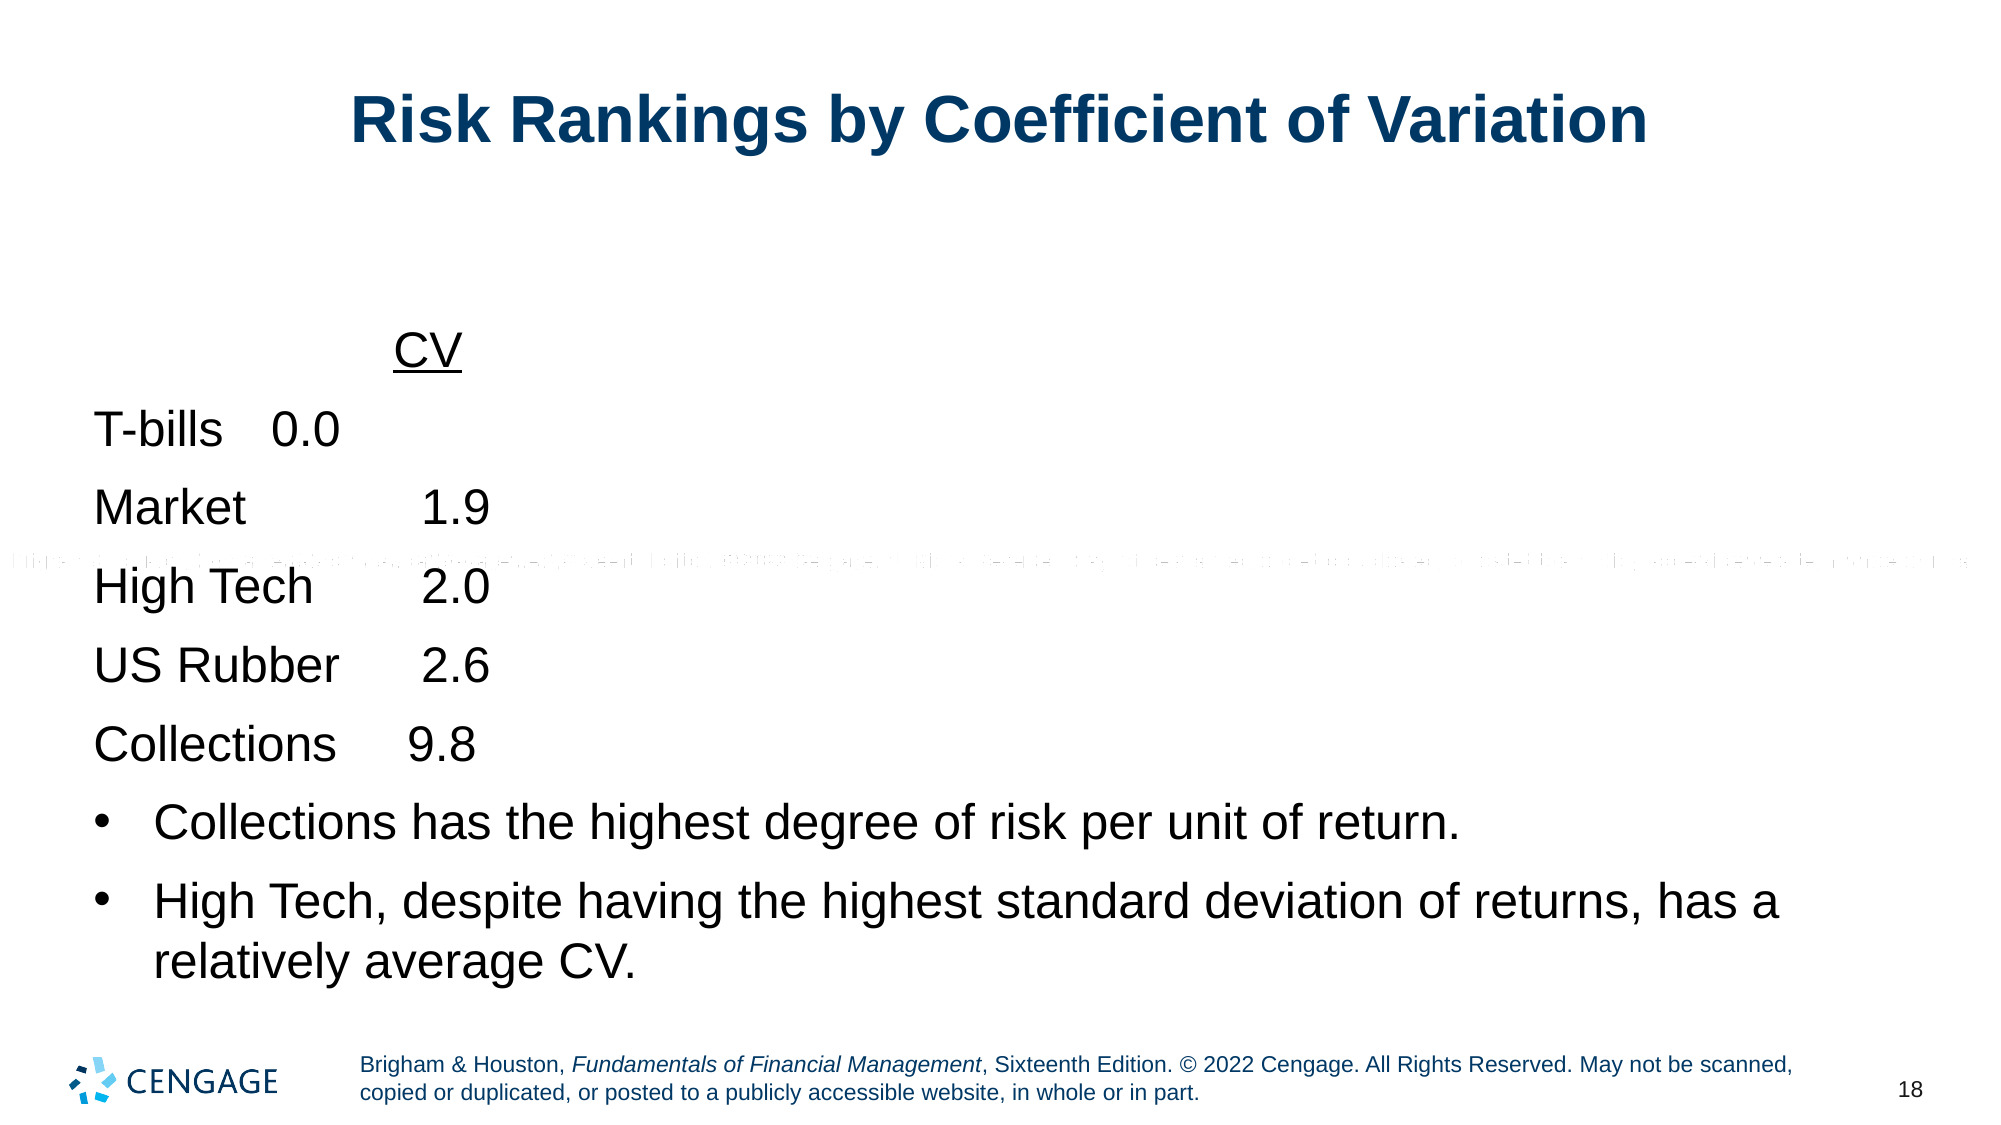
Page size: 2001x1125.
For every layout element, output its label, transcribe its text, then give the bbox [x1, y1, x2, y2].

picture [69, 1057, 277, 1104]
picture [0, 541, 78, 584]
title Risk Rankings by Coefficient of Variation [78, 77, 1923, 278]
list CV T-bills 0.0 Market 1.9 High Tech 2.0 US Rubber 2.6 Collections 9.8 Collections has the highest degree of risk per unit of return. High Tech, despite having the highest standard deviation of returns, has a relatively average CV. [78, 309, 1923, 1012]
picture [1923, 541, 2000, 584]
